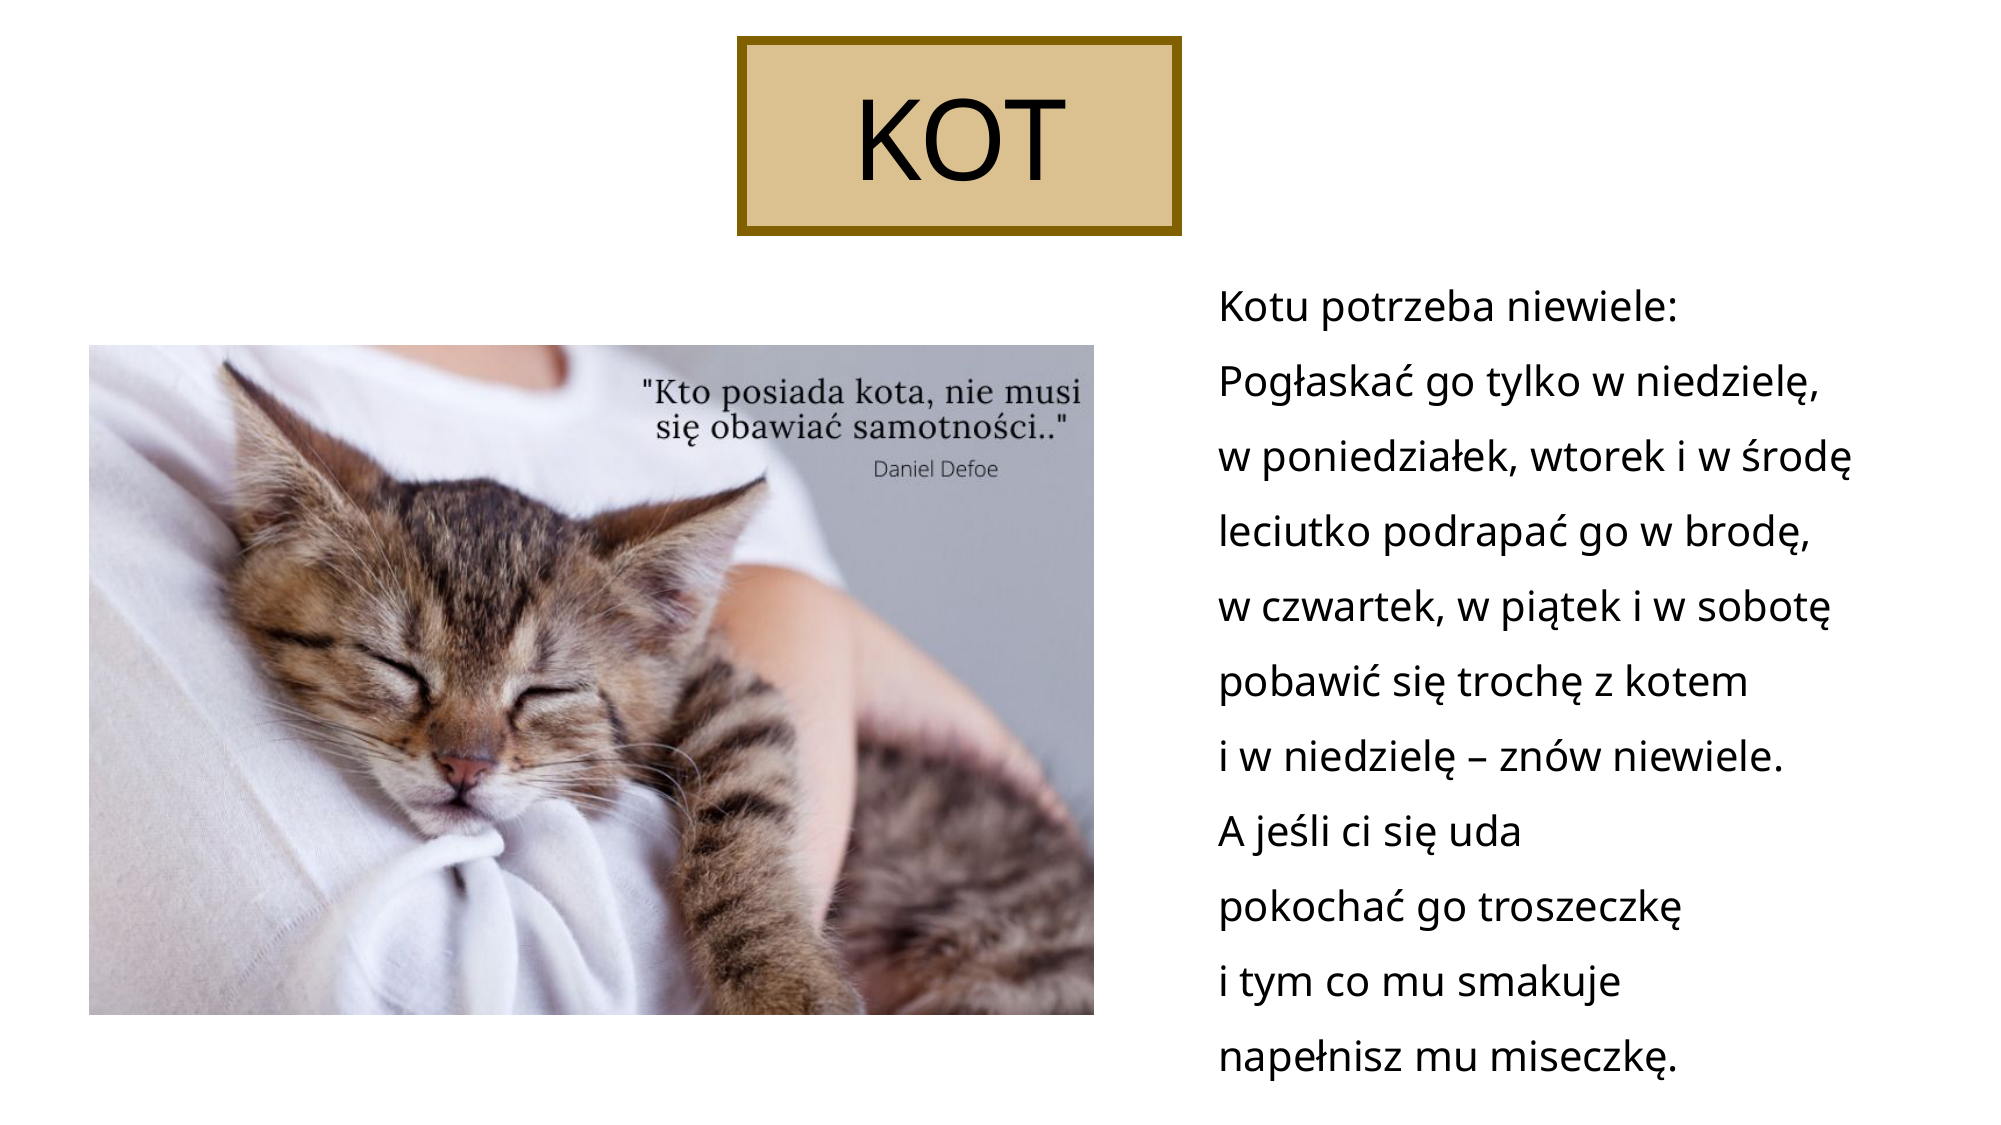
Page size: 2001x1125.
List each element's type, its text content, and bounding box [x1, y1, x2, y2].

picture [89, 345, 1094, 1015]
text_box KOT [741, 40, 1178, 232]
text_box Kotu potrzeba niewiele: Pogłaskać go tylko w niedzielę, w poniedziałek, wtorek i w środę leciutko podrapać go w brodę, w czwartek, w piątek i w sobotę pobawić się trochę z kotem i w niedzielę – znów niewiele. A jeśli ci się uda pokochać go troszeczkę i tym co mu smakuje napełnisz mu miseczkę. [1203, 247, 1906, 1088]
